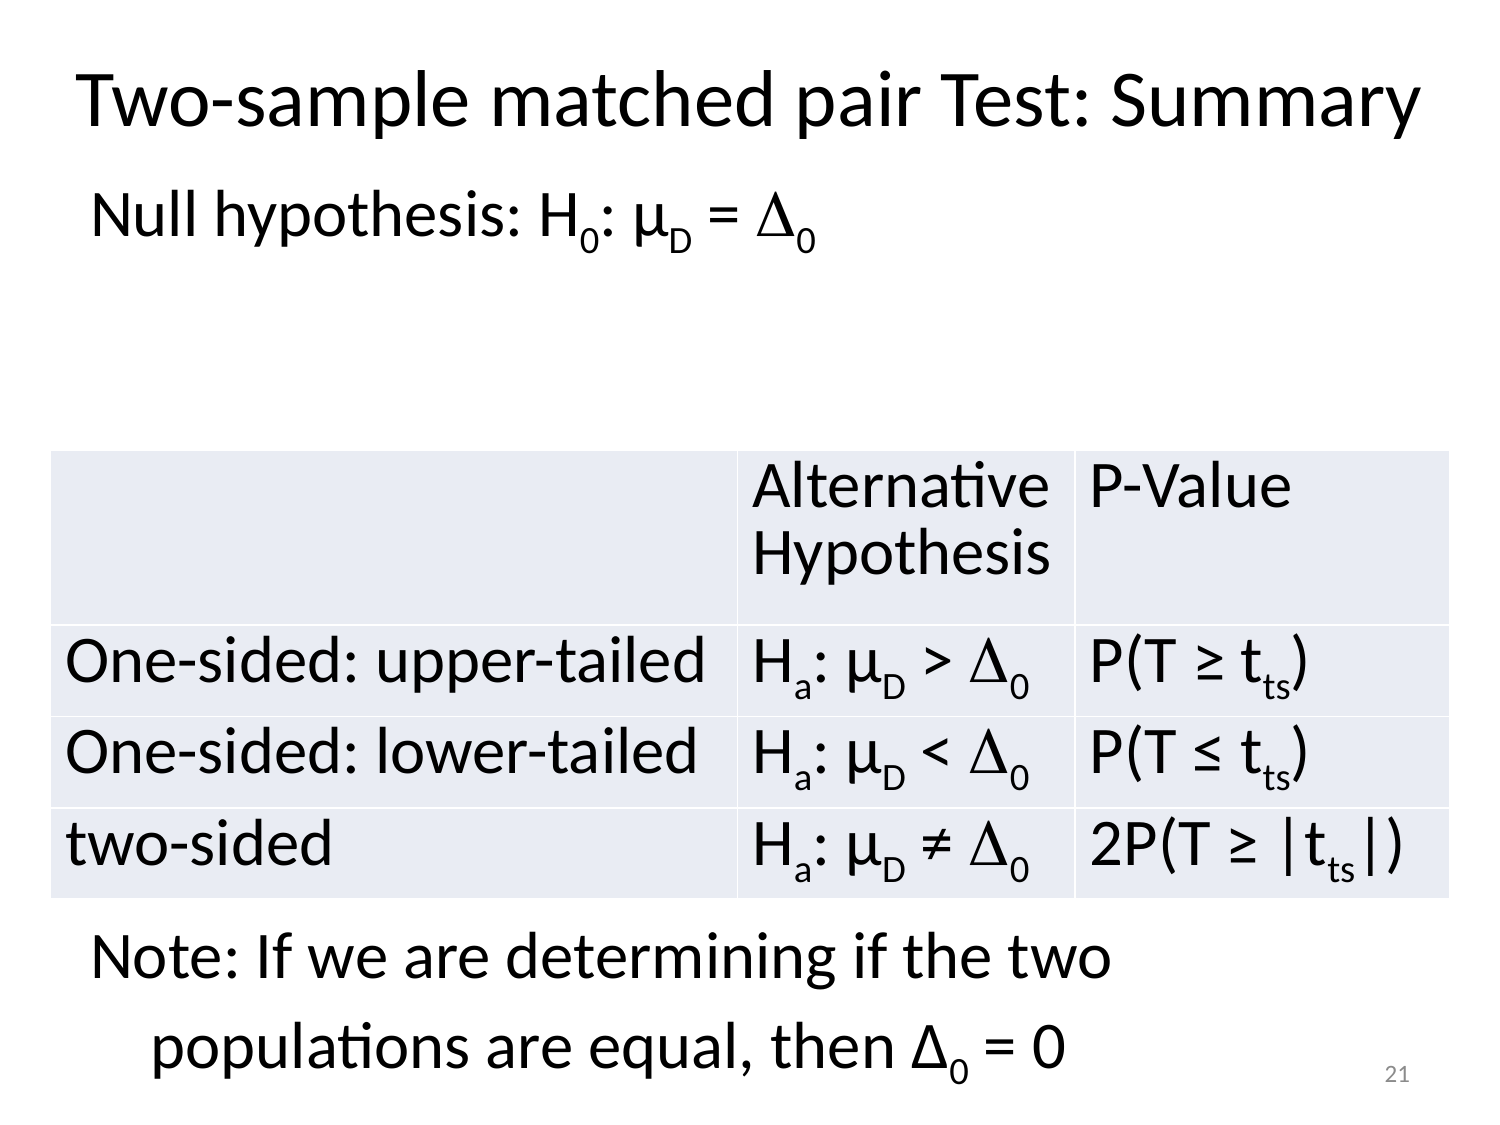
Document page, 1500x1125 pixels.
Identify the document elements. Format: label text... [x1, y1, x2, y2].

title Two-sample matched pair Test: Summary [0, 0, 1500, 188]
table_header P-Value [1076, 451, 1449, 624]
table_cell One-sided: upper-tailed [51, 626, 737, 716]
table_cell 2P(T ≥ |tts|) [1076, 809, 1449, 898]
table_cell Ha: μD > 0 [738, 626, 1074, 716]
table_cell One-sided: lower-tailed [51, 717, 737, 807]
table_cell Ha: μD < 0 [738, 717, 1074, 807]
table_cell Ha: μD ≠ 0 [738, 809, 1074, 898]
table_cell two-sided [51, 809, 737, 898]
slide_number 21 [1074, 1042, 1425, 1103]
table_cell P(T ≥ tts) [1076, 626, 1449, 716]
table_header [51, 451, 737, 624]
table_header Alternative Hypothesis [738, 451, 1074, 624]
table_cell P(T ≤ tts) [1076, 717, 1449, 807]
